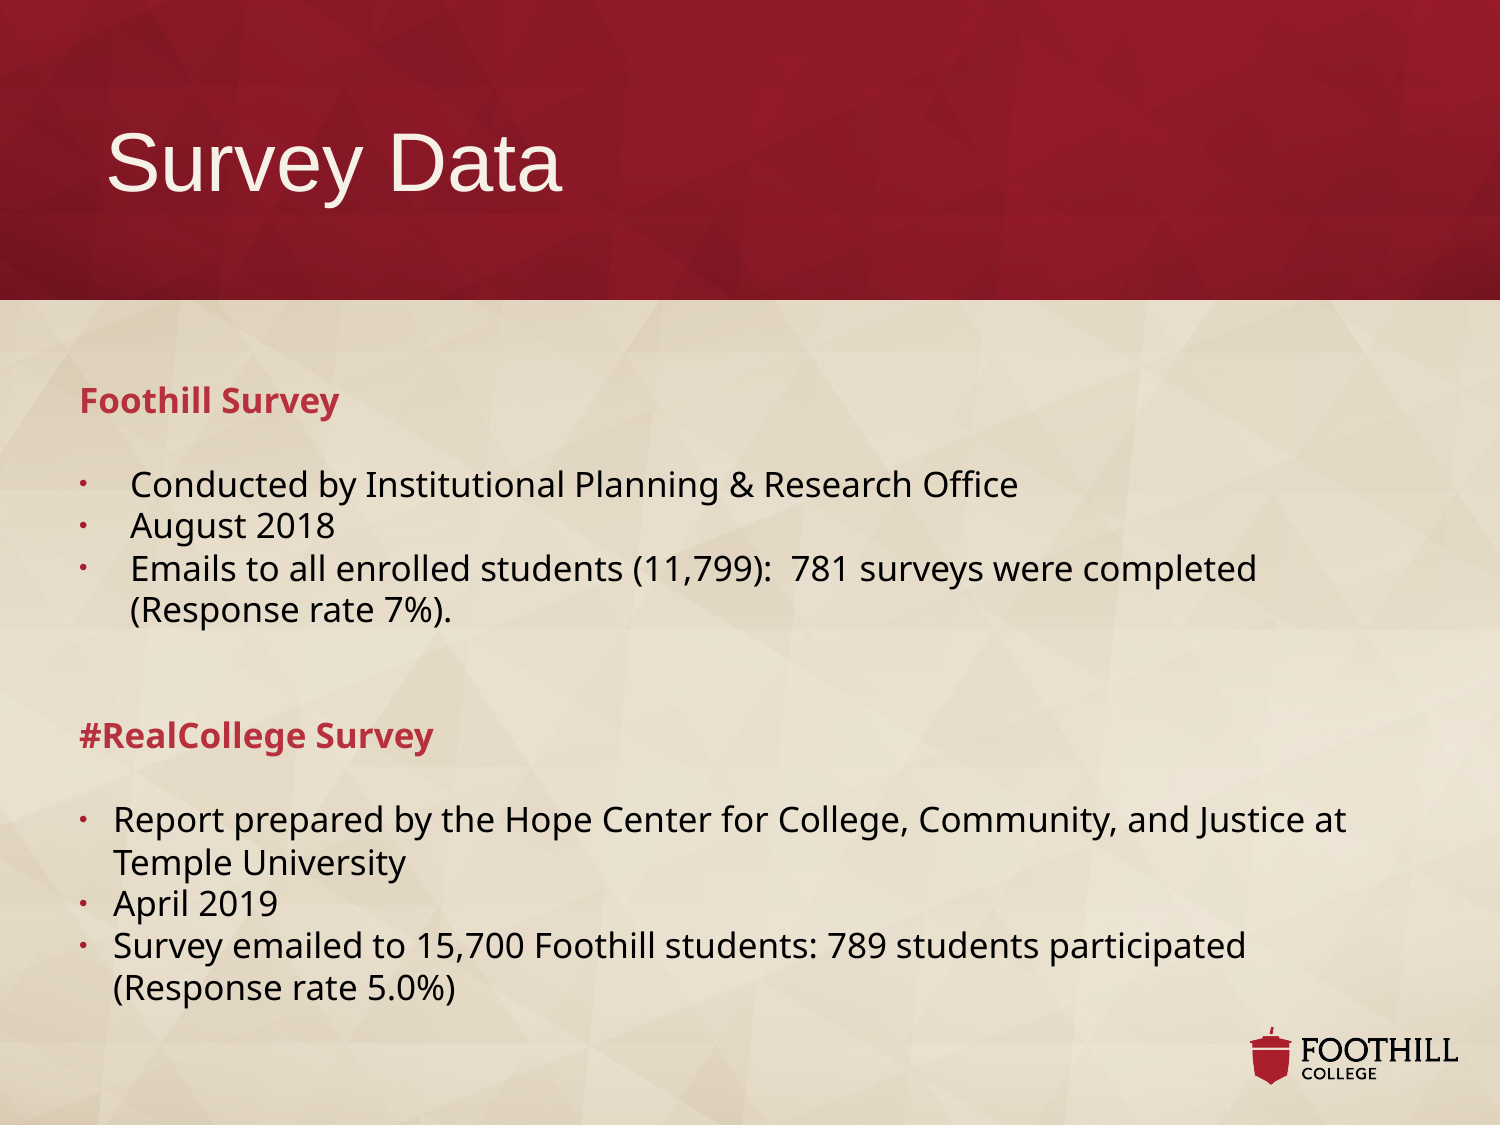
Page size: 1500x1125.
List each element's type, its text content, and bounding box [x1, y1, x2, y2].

title Survey Data [90, 55, 1422, 262]
picture [0, 0, 1500, 1125]
list Foothill Survey Conducted by Institutional Planning & Research Office August 2018 Emails to all enrolled students (11,799): 781 surveys were completed (Response rate 7%). #RealCollege Survey Report prepared by the Hope Center for College, Community, and Justice at Temple University April 2019 Survey emailed to 15,700 Foothill students: 789 students participated (Response rate 5.0%) [64, 370, 1422, 1085]
